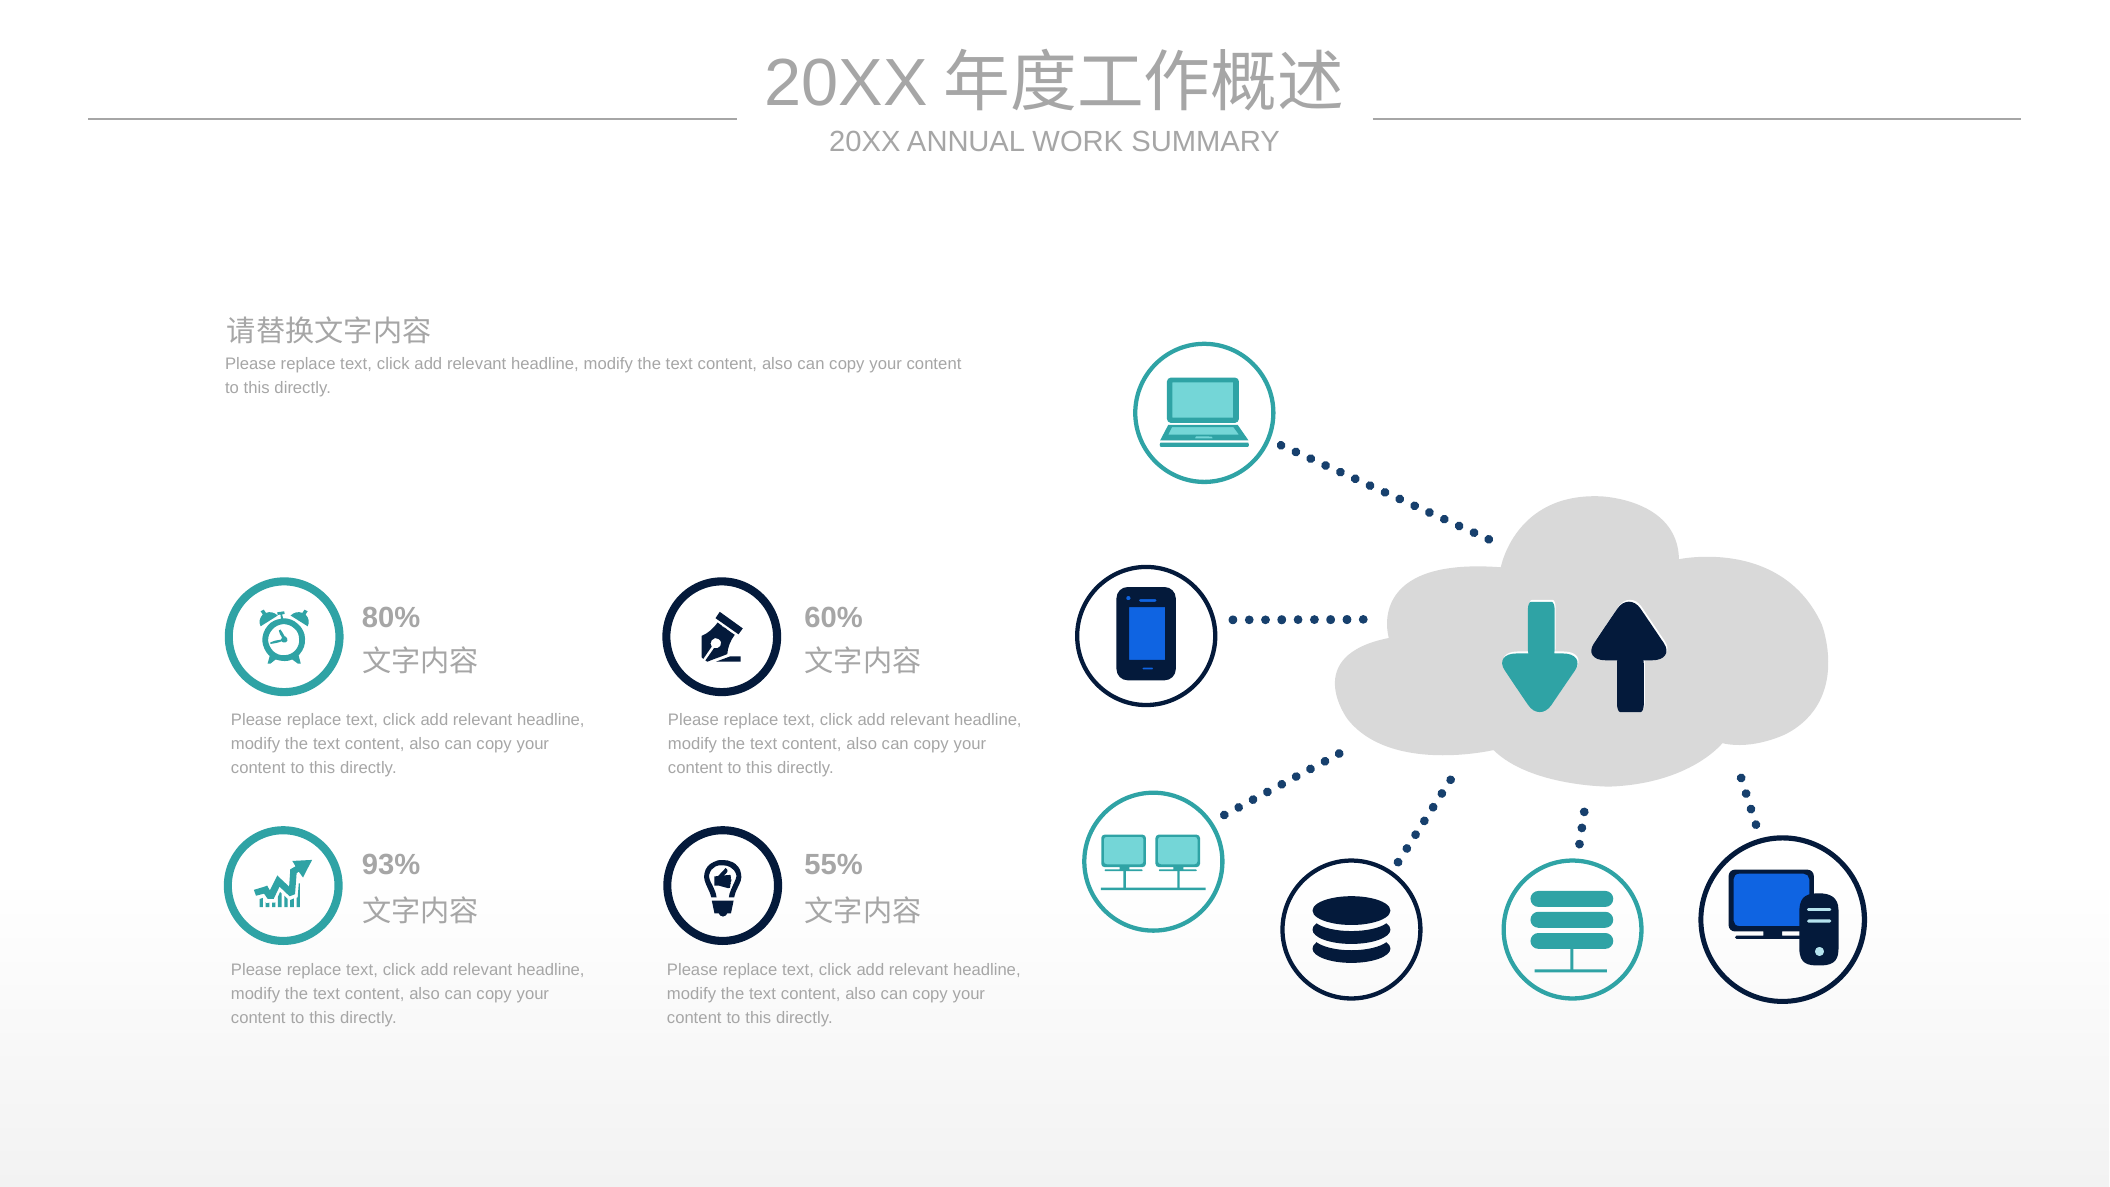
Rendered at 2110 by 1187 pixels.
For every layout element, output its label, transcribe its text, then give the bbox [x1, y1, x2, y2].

text_box 文字内容 [347, 878, 494, 935]
text_box [259, 609, 306, 664]
text_box [277, 892, 282, 908]
text_box [662, 825, 784, 947]
text_box 20XX ANNUAL WORK SUMMARY [824, 122, 1285, 158]
text_box 55% [789, 831, 878, 888]
text_box [290, 609, 309, 627]
text_box 93% [347, 831, 436, 888]
text_box [661, 576, 783, 697]
text_box [290, 898, 294, 908]
text_box 文字内容 [789, 878, 937, 935]
text_box Please replace text, click add relevant headline, modify the text content, also can copy your content to this directly. [216, 697, 610, 785]
text_box Please replace text, click add relevant headline, modify the text content, also can copy your content to this directly. [653, 697, 1047, 785]
text_box 80% [347, 583, 436, 641]
text_box [296, 883, 300, 908]
text_box [711, 900, 734, 917]
text_box [259, 897, 263, 908]
text_box [222, 825, 344, 947]
text_box [223, 576, 345, 697]
text_box Please replace text, click add relevant headline, modify the text content, also can copy your content to this directly. [652, 947, 1046, 1035]
text_box Please replace text, click add relevant headline, modify the text content, also can copy your content to this directly. [216, 947, 610, 1035]
text_box 文字内容 [789, 627, 937, 685]
text_box [253, 859, 313, 899]
text_box [701, 611, 743, 662]
text_box [704, 860, 742, 898]
text_box 请替换文字内容 [212, 298, 447, 341]
text_box 60% [789, 583, 878, 641]
text_box 文字内容 [347, 627, 494, 685]
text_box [1075, 341, 1868, 1004]
text_box [284, 895, 288, 908]
text_box Please replace text, click add relevant headline, modify the text content, also can copy your content to this directly. [210, 341, 989, 405]
text_box 20XX年度工作概述 [730, 38, 1379, 119]
